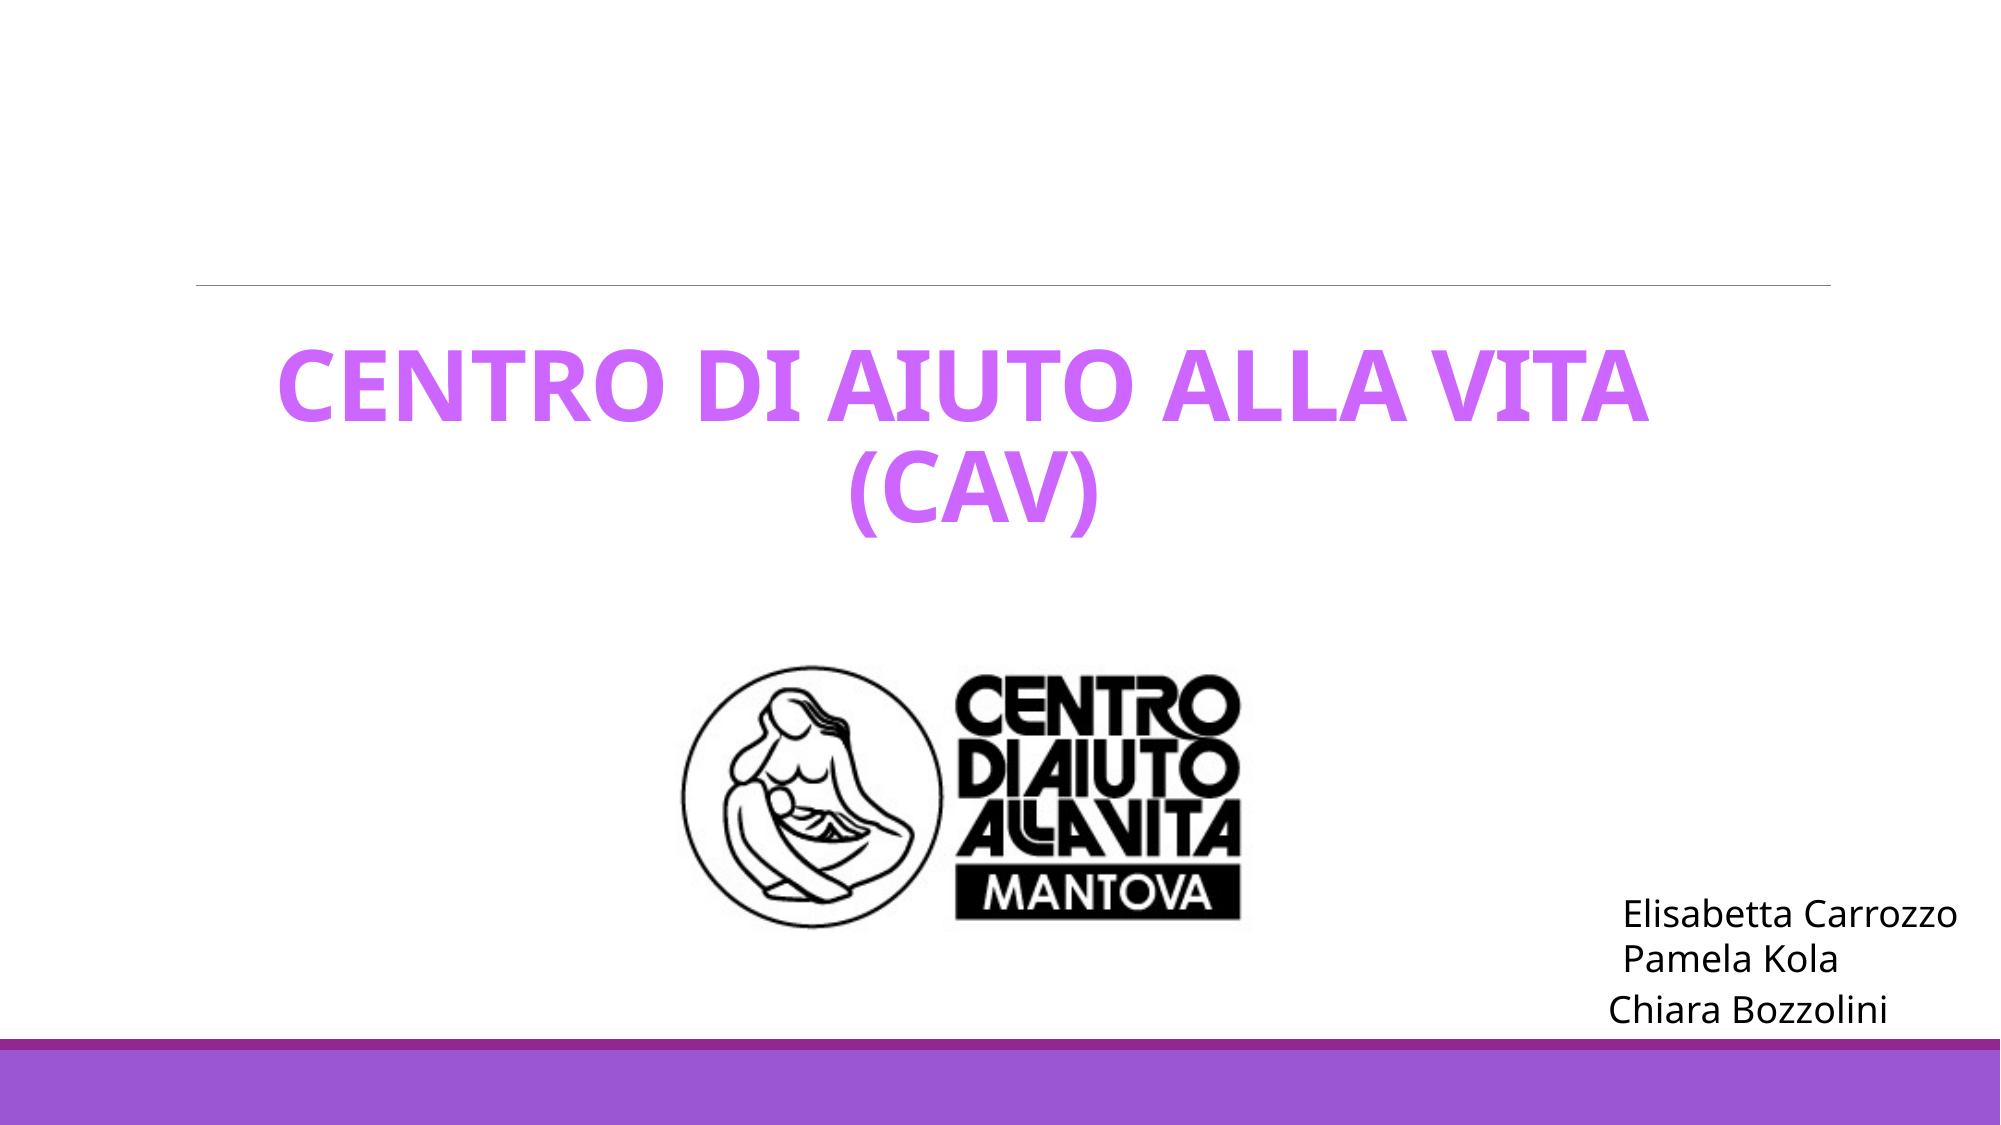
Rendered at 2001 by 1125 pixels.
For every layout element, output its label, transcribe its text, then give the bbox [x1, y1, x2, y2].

text_box Chiara Bozzolini [1593, 978, 1904, 1038]
picture [661, 636, 1256, 959]
title CENTRO DI AIUTO ALLA VITA (CAV) [111, 332, 1837, 550]
text_box Elisabetta Carrozzo Pamela Kola [1607, 882, 2000, 987]
